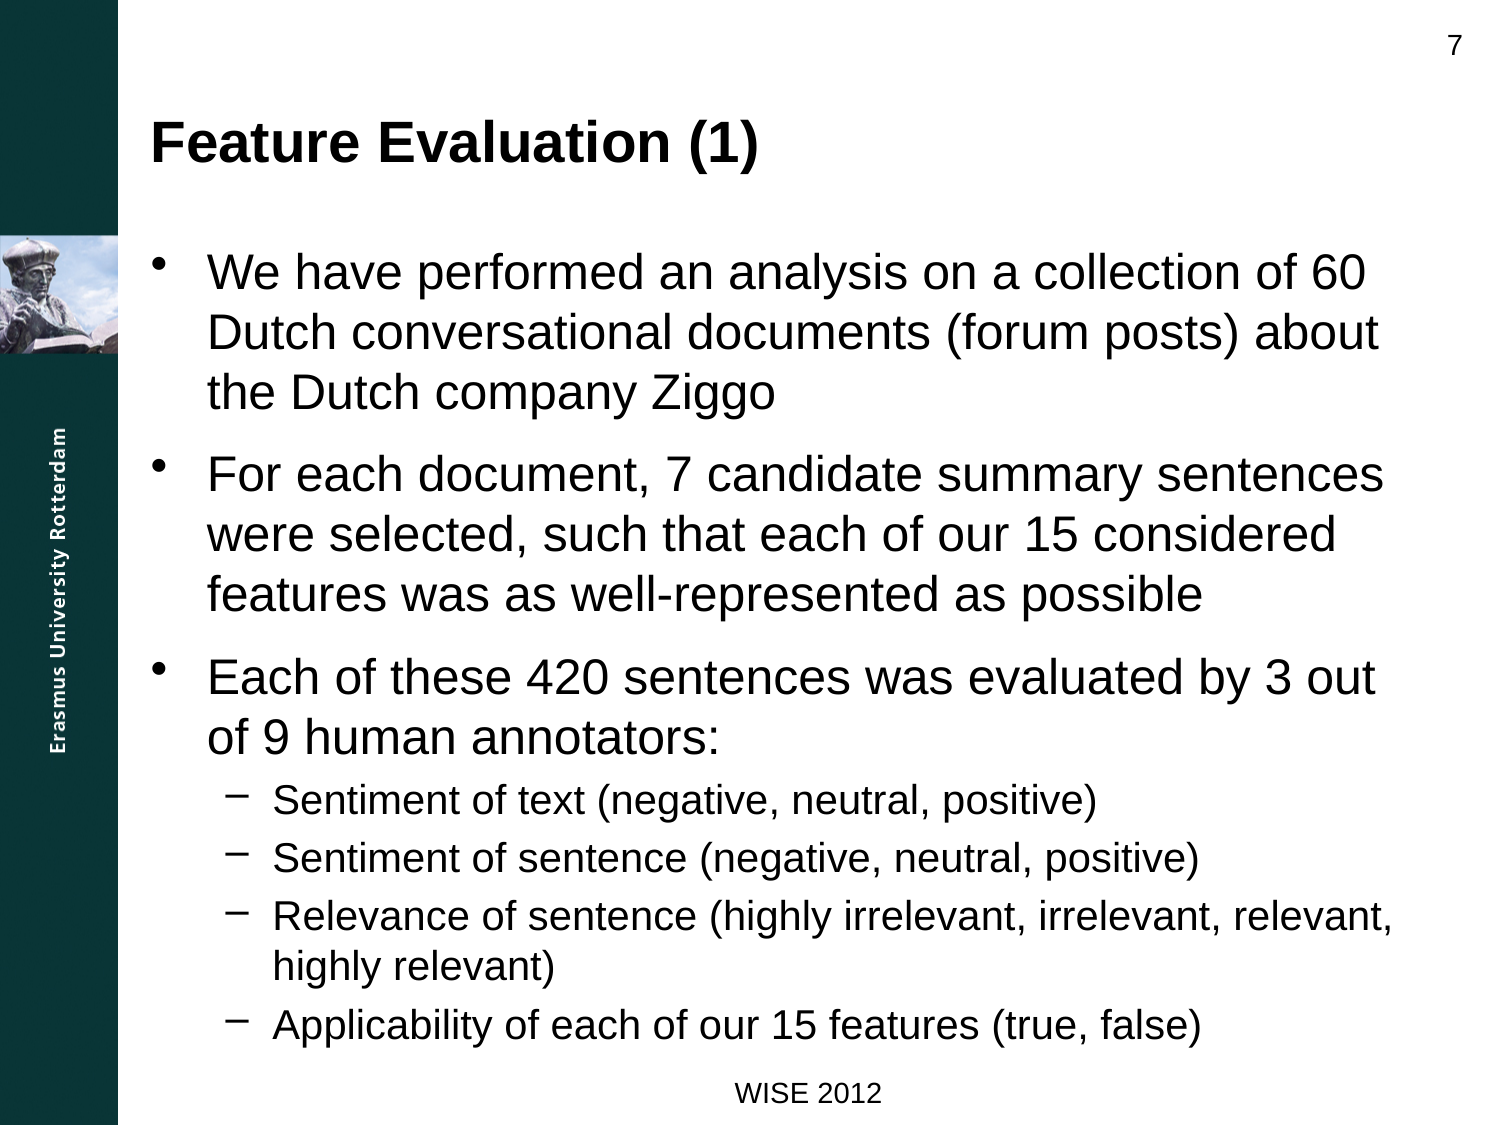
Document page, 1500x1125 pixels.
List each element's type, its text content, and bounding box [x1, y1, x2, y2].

picture [0, 0, 118, 1125]
title Feature Evaluation (1) [135, 44, 1426, 231]
slide_number 7 [1375, 18, 1479, 98]
list We have performed an analysis on a collection of 60 Dutch conversational documents (forum posts) about the Dutch company Ziggo For each document, 7 candidate summary sentences were selected, such that each of our 15 considered features was as well-represented as possible Each of these 420 sentences was evaluated by 3 out of 9 human annotators: Sentiment of text (negative, neutral, positive) Sentiment of sentence (negative, neutral, positive) Relevance of sentence (highly irrelevant, irrelevant, relevant, highly relevant) Applicability of each of our 15 features (true, false) [135, 231, 1442, 1048]
footer WISE 2012 [128, 1066, 1489, 1103]
